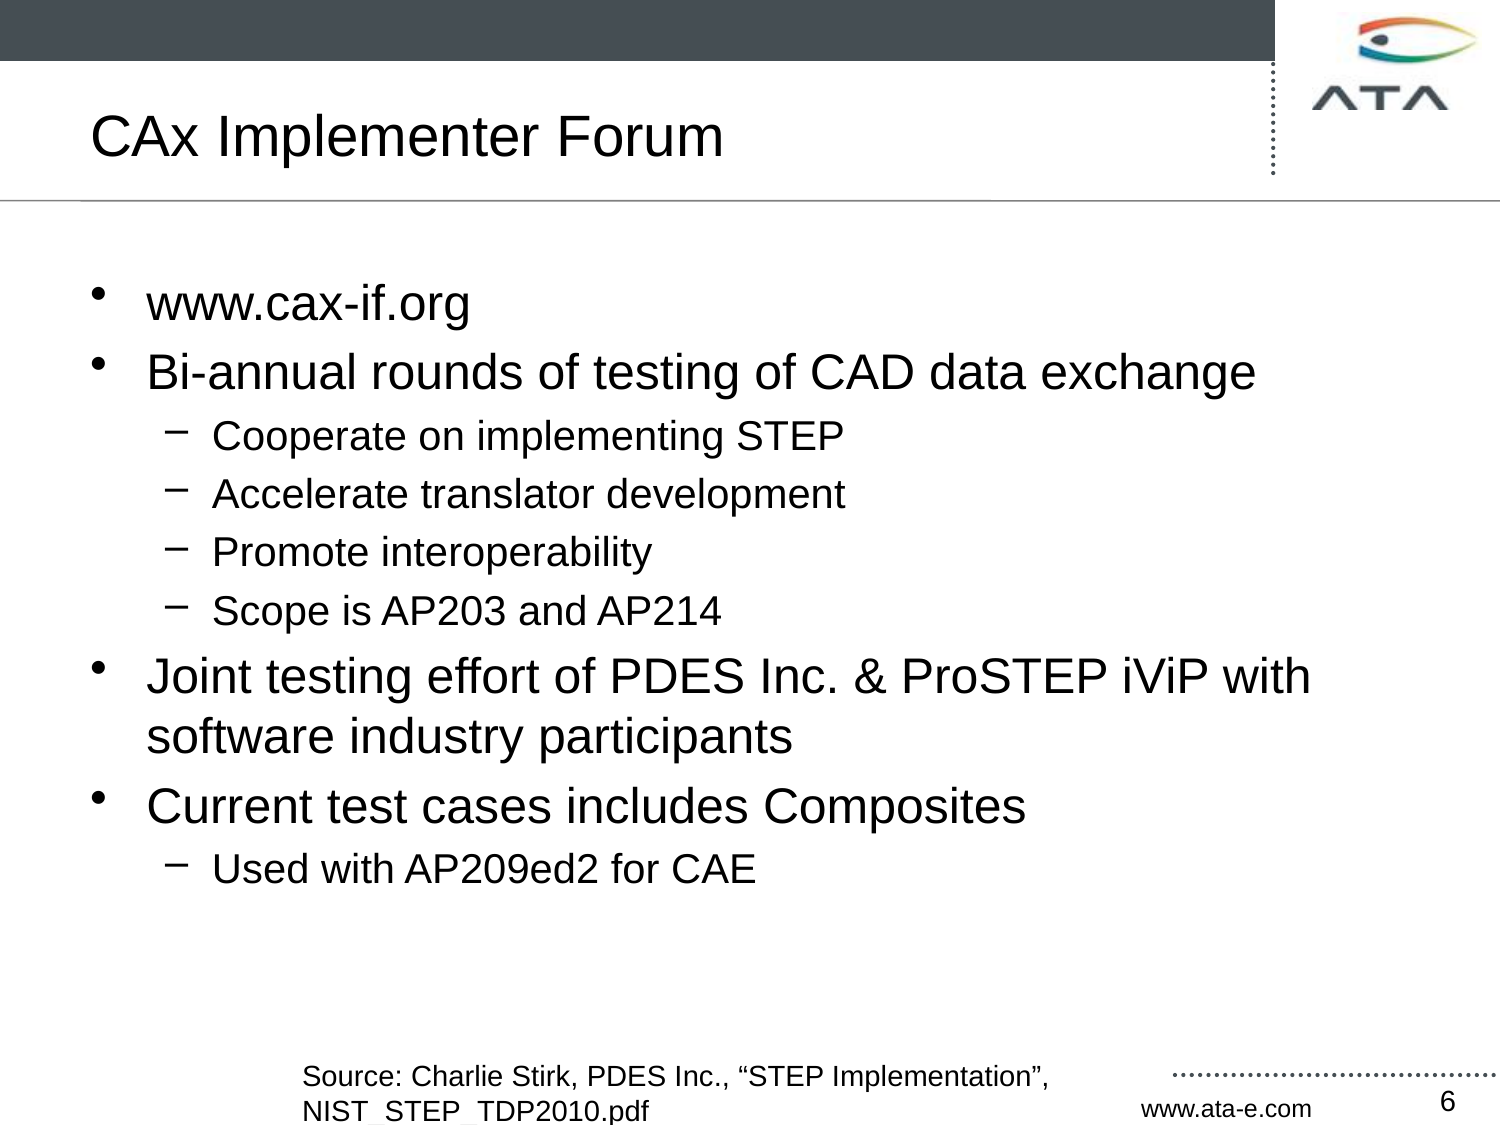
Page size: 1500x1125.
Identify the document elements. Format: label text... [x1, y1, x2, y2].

list www.cax-if.org Bi-annual rounds of testing of CAD data exchange Cooperate on implementing STEP Accelerate translator development Promote interoperability Scope is AP203 and AP214 Joint testing effort of PDES Inc. & ProSTEP iViP with software industry participants Current test cases includes Composites Used with AP209ed2 for CAE [74, 262, 1426, 1006]
text_box Source: Charlie Stirk, PDES Inc., “STEP Implementation”, NIST_STEP_TDP2010.pdf [287, 1049, 1325, 1125]
title CAx Implementer Forum [74, 90, 1251, 177]
picture [1312, 12, 1482, 110]
